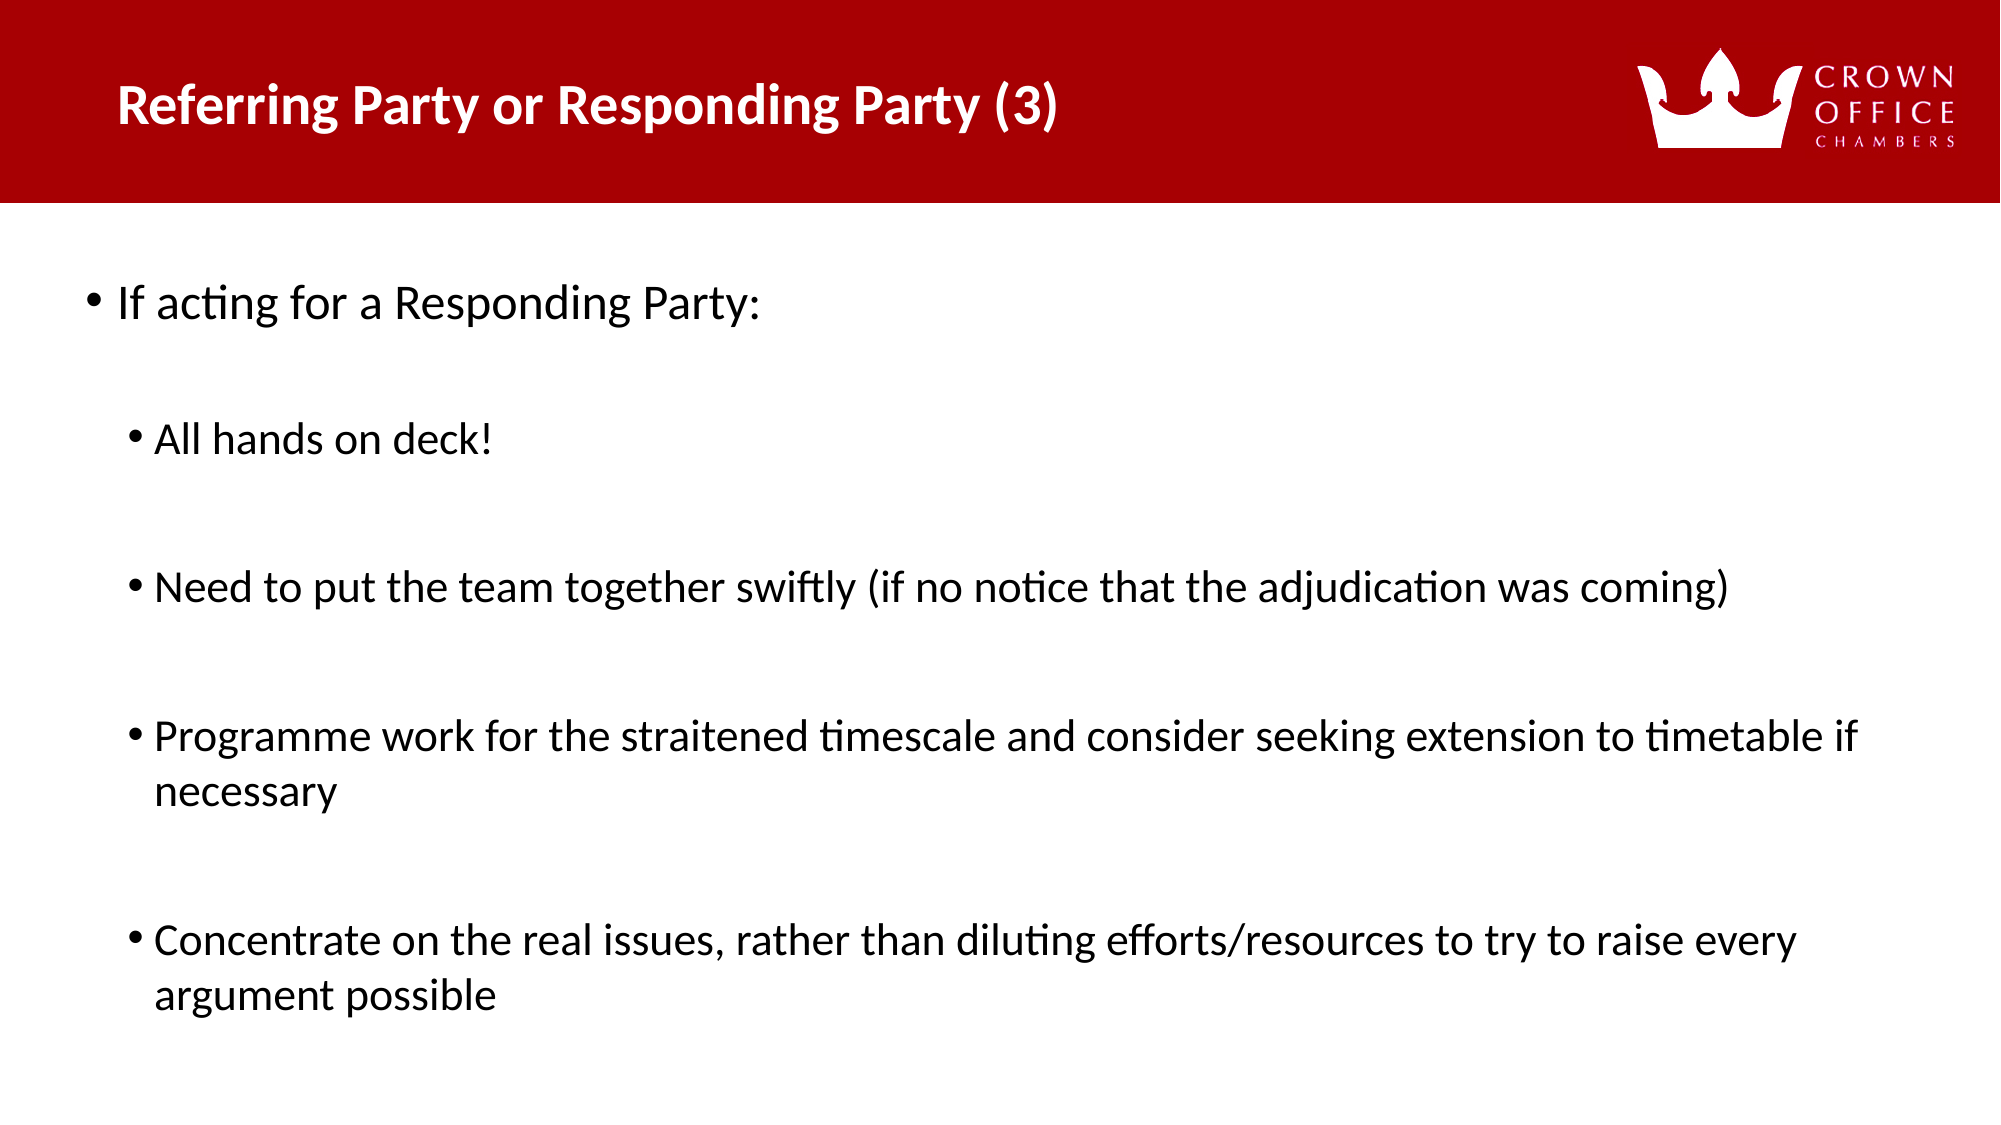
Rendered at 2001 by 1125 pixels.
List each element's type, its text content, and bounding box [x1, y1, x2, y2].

list If acting for a Responding Party: All hands on deck! Need to put the team together swiftly (if no notice that the adjudication was coming) Programme work for the straitened timescale and consider seeking extension to timetable if necessary Concentrate on the real issues, rather than diluting efforts/resources to try to raise every argument possible [70, 261, 1930, 1083]
list Referring Party or Responding Party (3) [70, 59, 1520, 144]
picture [0, 0, 2000, 203]
